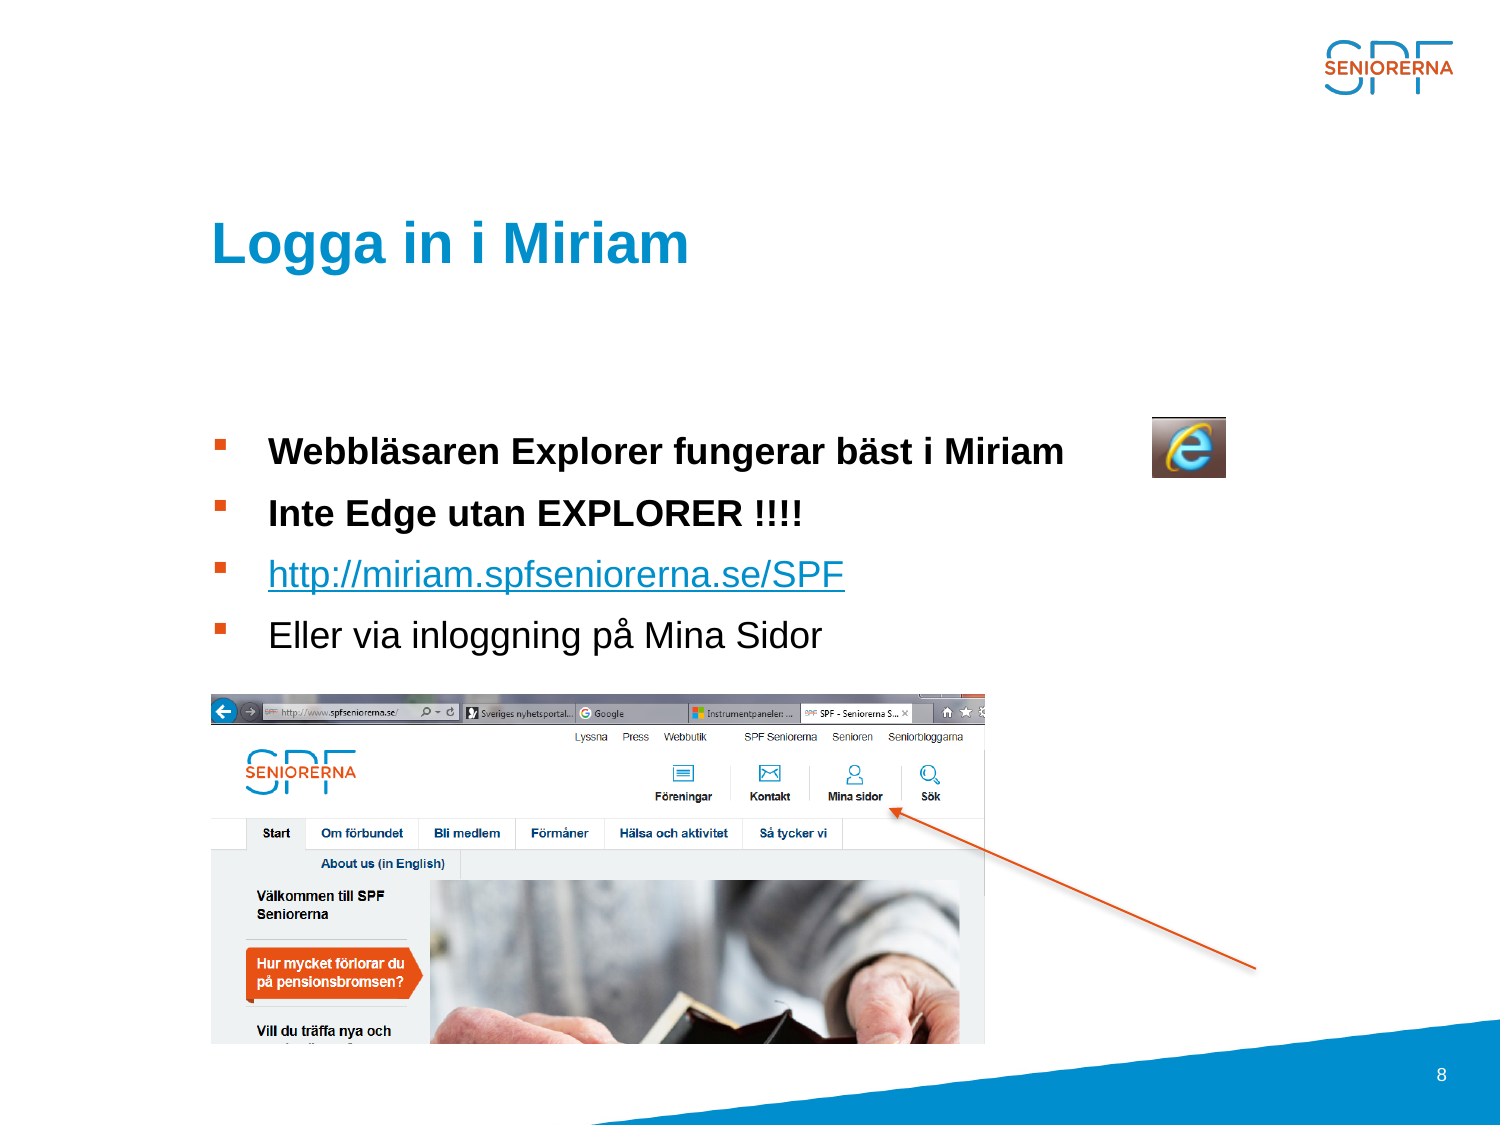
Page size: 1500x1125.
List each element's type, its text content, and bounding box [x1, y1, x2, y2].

slide_number 8 [1112, 1044, 1463, 1104]
title Logga in i Miriam [211, 205, 1324, 351]
picture [217, 706, 230, 718]
picture [0, 693, 1500, 1125]
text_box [888, 807, 1257, 970]
picture [1325, 40, 1453, 95]
list Webbläsaren Explorer fungerar bäst i Miriam Inte Edge utan EXPLORER !!!! http://miriam.spfseniorerna.se/SPF Eller via inloggning på Mina Sidor [211, 417, 1324, 969]
picture [1151, 417, 1226, 478]
